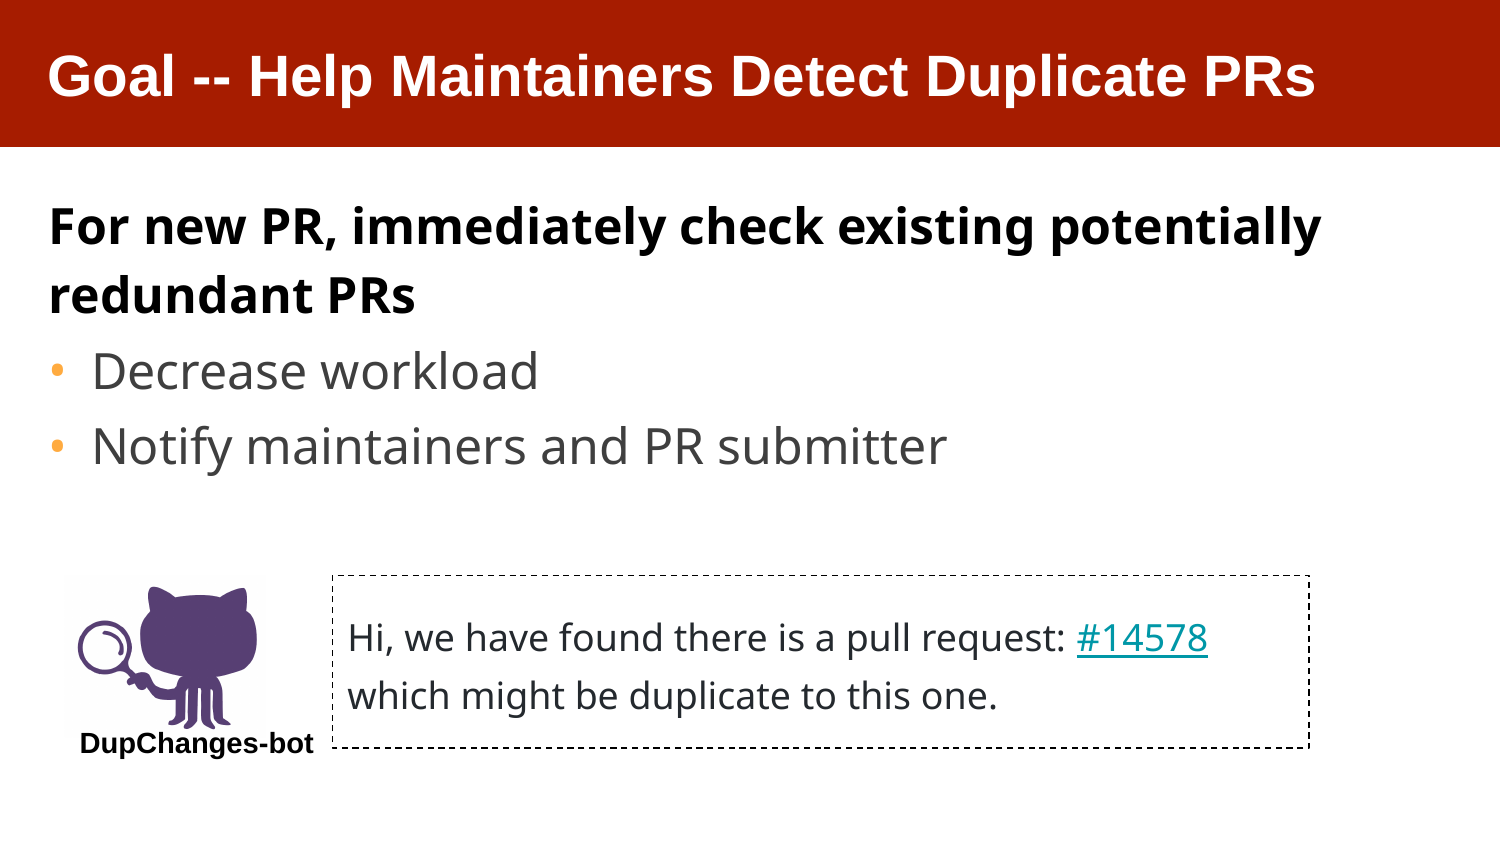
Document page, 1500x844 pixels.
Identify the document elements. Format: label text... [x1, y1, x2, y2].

text_box DupChanges-bot [64, 709, 332, 790]
text_box Hi, we have found there is a pull request: #14578 which might be duplicate to this one. [332, 575, 1310, 749]
picture [64, 575, 267, 738]
text_box For new PR, immediately check existing potentially redundant PRs Decrease workload Notify maintainers and PR submitter [33, 200, 1355, 461]
title Goal -- Help Maintainers Detect Duplicate PRs [0, 0, 1500, 147]
